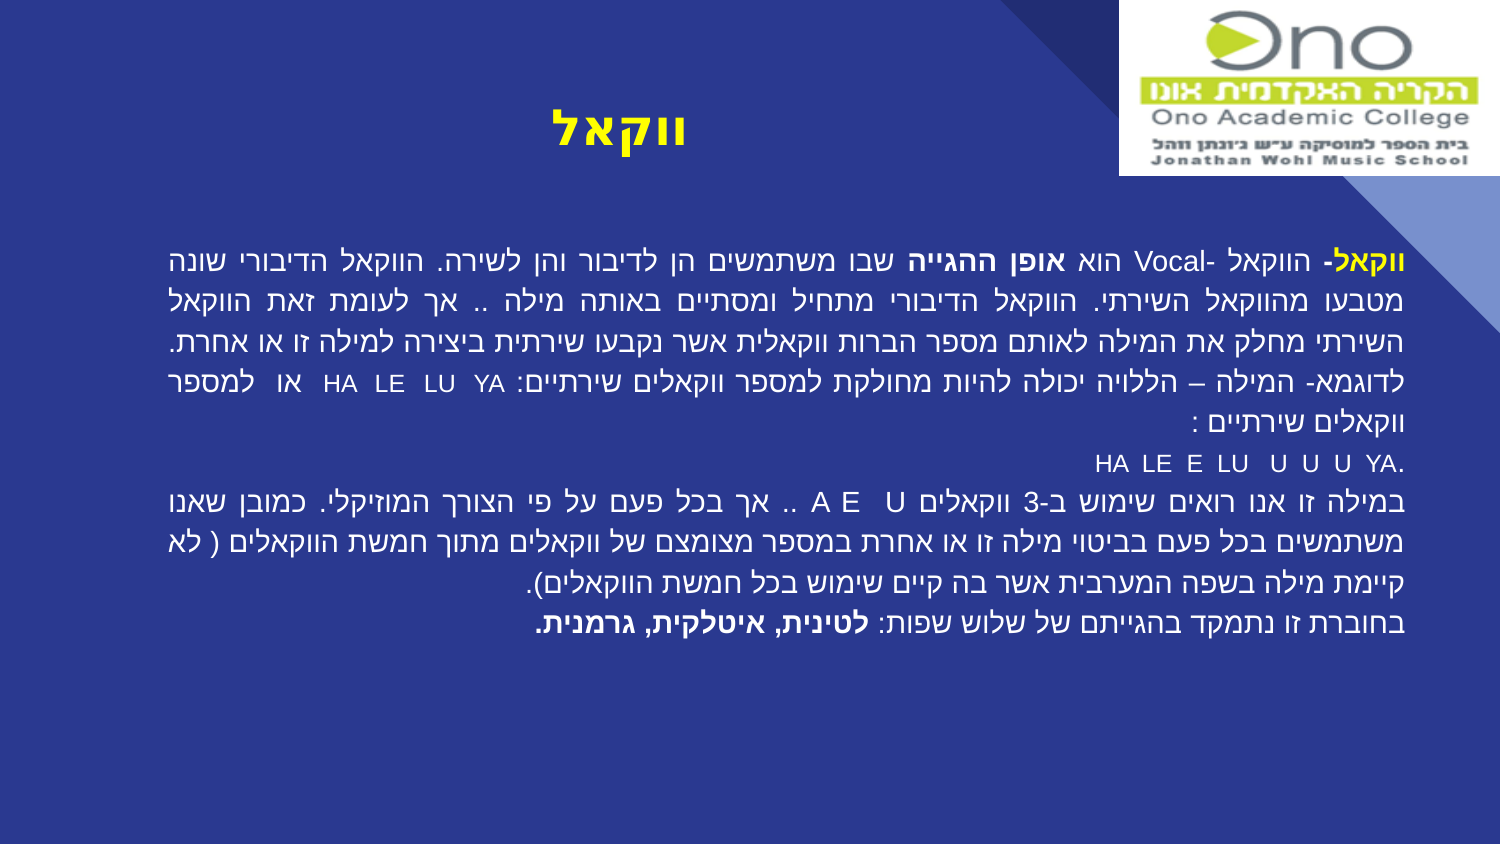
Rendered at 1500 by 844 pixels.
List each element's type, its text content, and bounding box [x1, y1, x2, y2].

title ווקאל [134, 55, 1016, 176]
text_box ווקאל- הווקאל -Vocal הוא אופן ההגייה שבו משתמשים הן לדיבור והן לשירה. הווקאל הדיבורי שונה מטבעו מהווקאל השירתי. הווקאל הדיבורי מתחיל ומסתיים באותה מילה .. אך לעומת זאת הווקאל השירתי מחלק את המילה לאותם מספר הברות ווקאלית אשר נקבעו שירתית ביצירה למילה זו או אחרת. לדוגמא- המילה – הללויה יכולה להיות מחולקת למספר ווקאלים שירתיים: HA LE LU YA או למספר ווקאלים שירתיים : .HA LE E LU U U U YA במילה זו אנו רואים שימוש ב-3 ווקאלים A E U .. אך בכל פעם על פי הצורך המוזיקלי. כמובן שאנו משתמשים בכל פעם בביטוי מילה זו או אחרת במספר מצומצם של ווקאלים מתוך חמשת הווקאלים ( לא קיימת מילה בשפה המערבית אשר בה קיים שימוש בכל חמשת הווקאלים). בחוברת זו נתמקד בהגייתם של שלוש שפות: לטינית, איטלקית, גרמנית. [134, 190, 1421, 807]
picture [1119, 0, 1500, 176]
